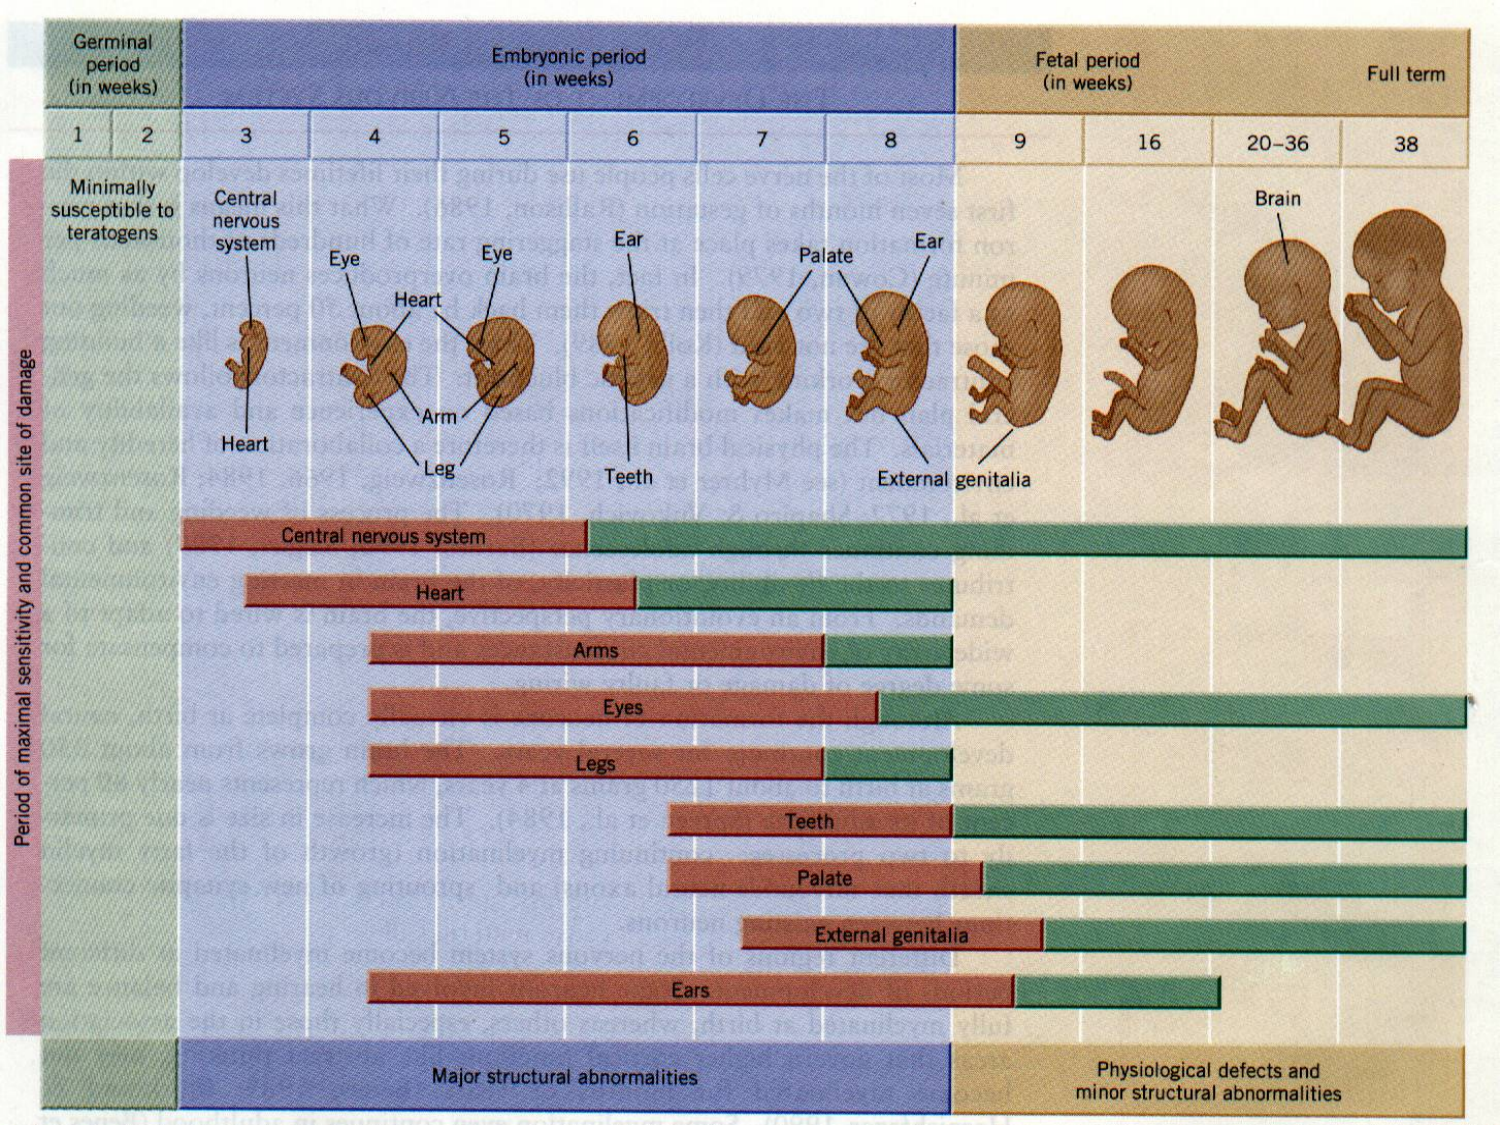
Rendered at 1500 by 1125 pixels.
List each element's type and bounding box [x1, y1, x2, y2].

text_box [0, 0, 1500, 1125]
